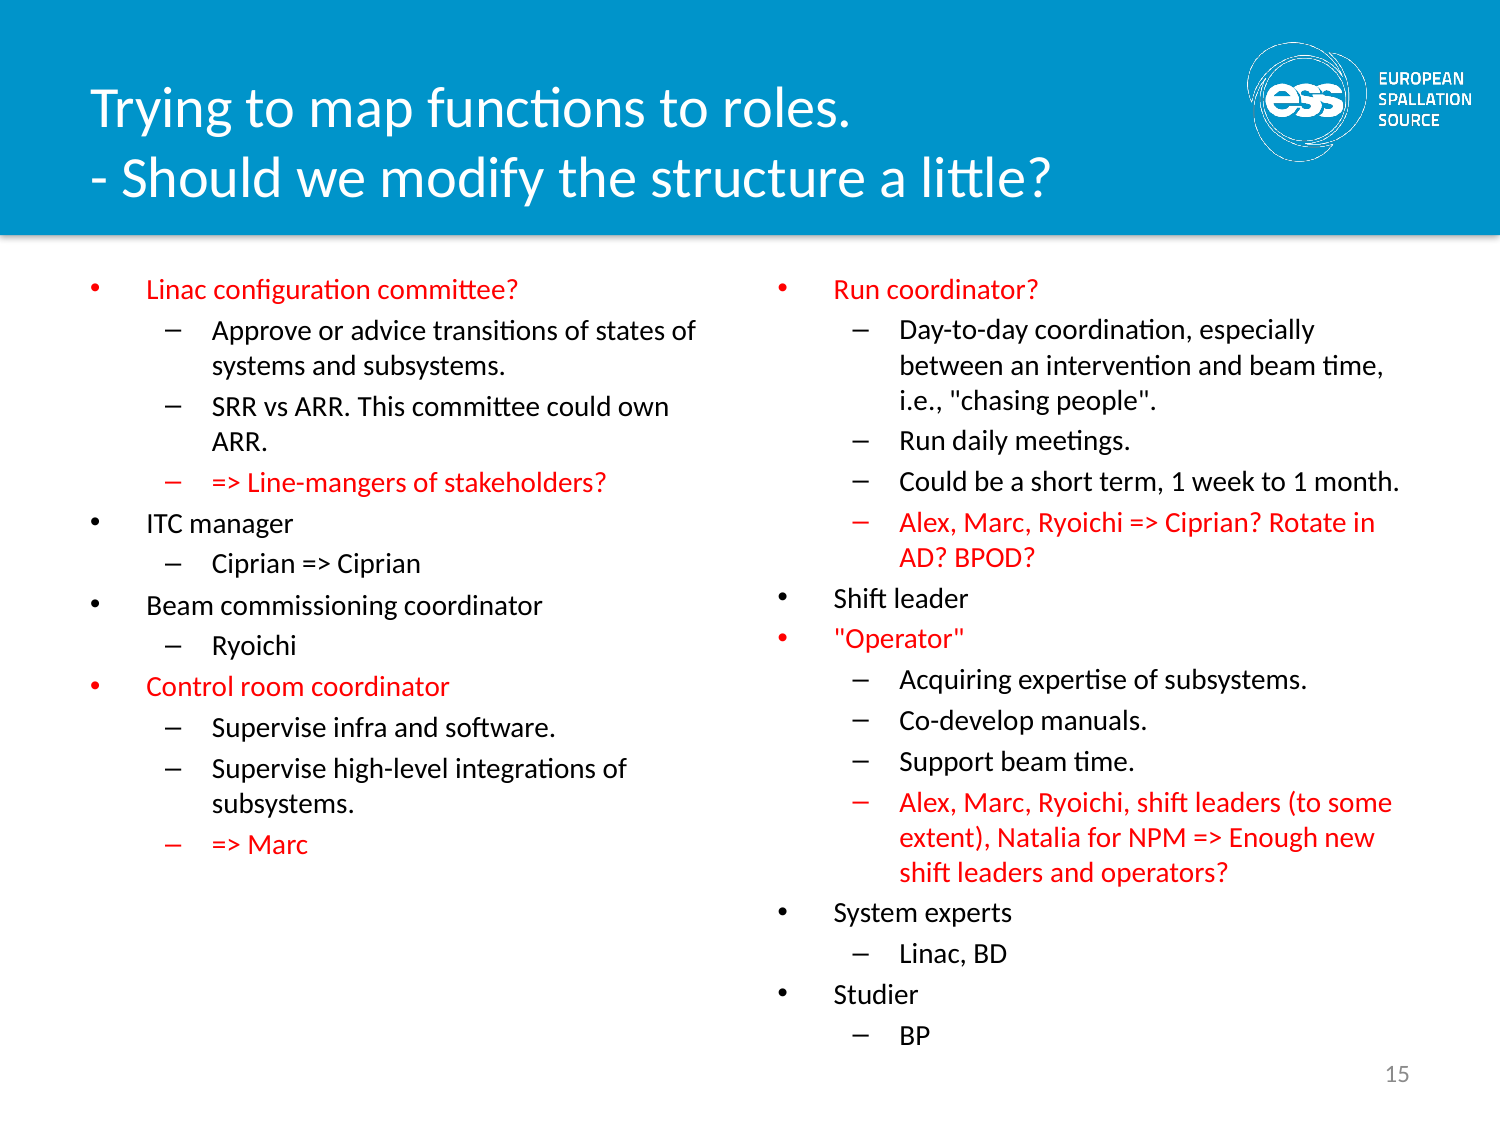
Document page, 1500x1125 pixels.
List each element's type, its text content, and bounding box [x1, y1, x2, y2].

picture [1391, 73, 1397, 84]
title Trying to map functions to roles. - Should we modify the structure a little? [75, 45, 1247, 233]
picture [1401, 73, 1407, 84]
picture [1427, 99, 1435, 104]
picture [1266, 84, 1345, 116]
picture [1423, 73, 1431, 84]
picture [1412, 114, 1420, 125]
slide_number 15 [1074, 1042, 1425, 1103]
list Run coordinator? Day-to-day coordination, especially between an intervention and beam time, i.e., "chasing people". Run daily meetings. Could be a short term, 1 week to 1 month. Alex, Marc, Ryoichi => Ciprian? Rotate in AD? BPOD? Shift leader "Operator" Acquiring expertise of subsystems. Co-develop manuals. Support beam time. Alex, Marc, Ryoichi, shift leaders (to some extent), Natalia for NPM => Enough new shift leaders and operators? System experts Linac, BD Studier BP [762, 262, 1425, 1075]
picture [1400, 115, 1408, 126]
picture [1380, 73, 1386, 84]
list Linac configuration committee? Approve or advice transitions of states of systems and subsystems. SRR vs ARR. This committee could own ARR. => Line-mangers of stakeholders? ITC manager Ciprian => Ciprian Beam commissioning coordinator Ryoichi Control room coordinator Supervise infra and software. Supervise high-level integrations of subsystems. => Marc [75, 262, 738, 1075]
picture [1414, 74, 1420, 84]
picture [1434, 73, 1440, 84]
picture [1432, 114, 1438, 126]
picture [1454, 73, 1458, 84]
